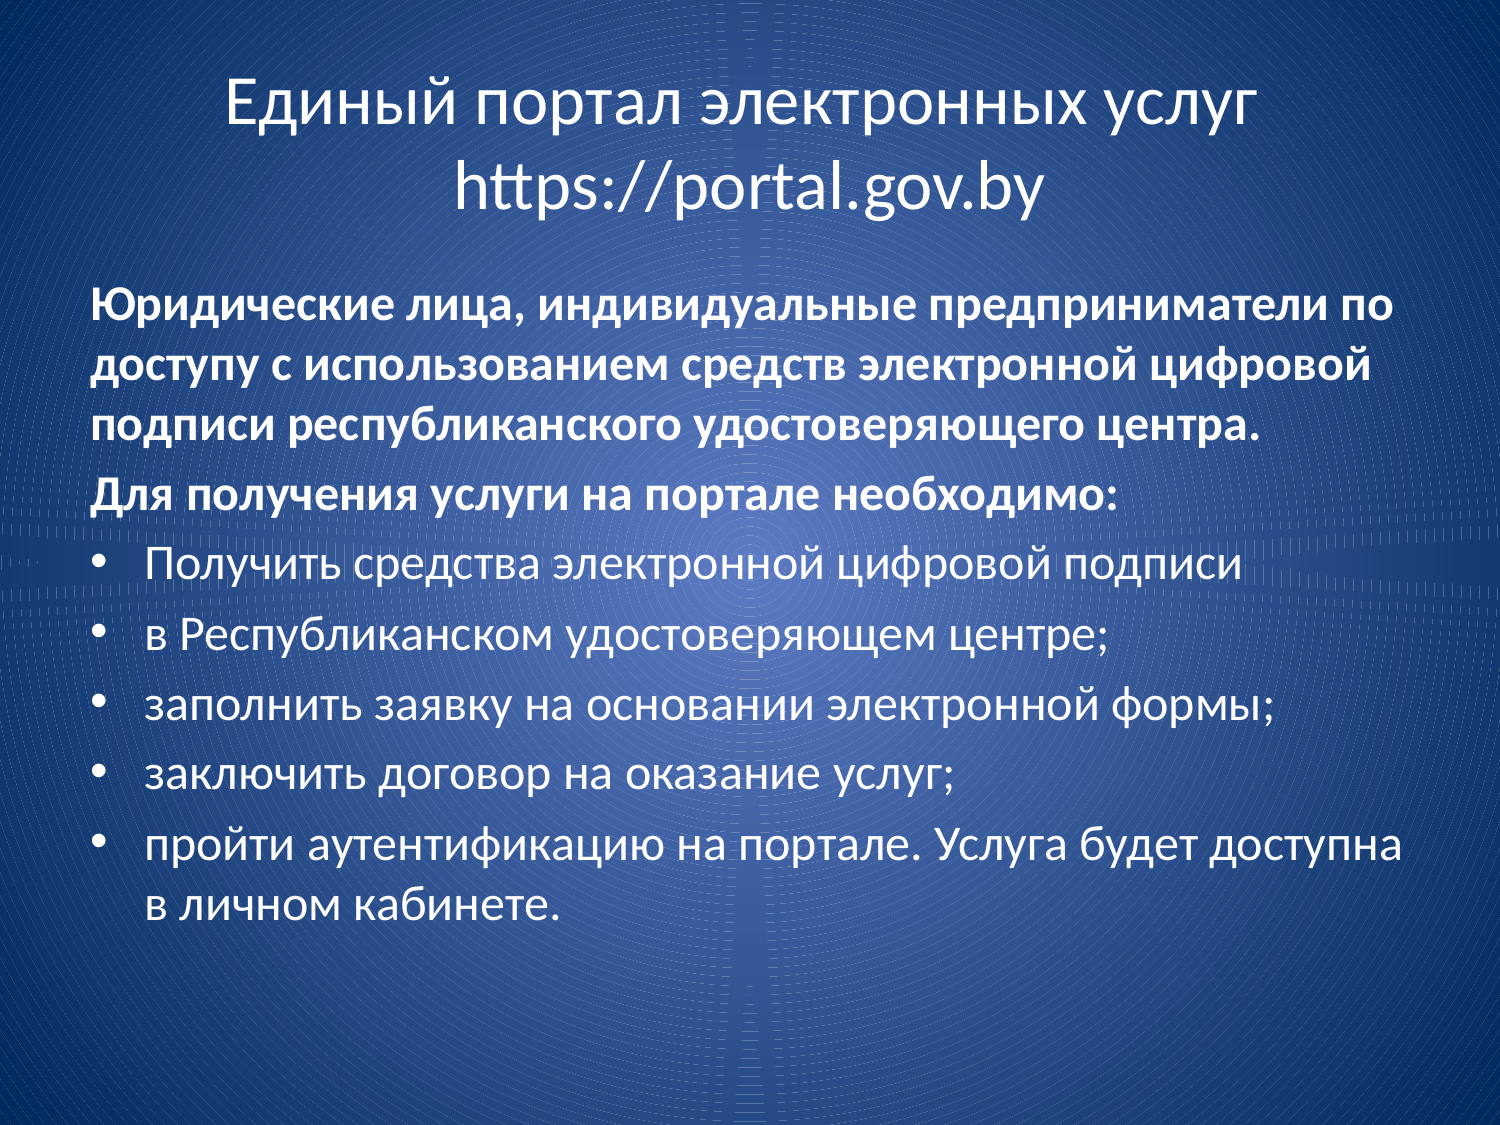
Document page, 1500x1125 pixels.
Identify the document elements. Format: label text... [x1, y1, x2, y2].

list Юридические лица, индивидуальные предприниматели по доступу с использованием средств электронной цифровой подписи республиканского удостоверяющего центра. Для получения услуги на портале необходимо: Получить средства электронной цифровой подписи в Республиканском удостоверяющем центре; заполнить заявку на основании электронной формы; заключить договор на оказание услуг; пройти аутентификацию на портале. Услуга будет доступна в личном кабинете. [75, 262, 1425, 1005]
title Единый портал электронных услуг https://portal.gov.by [75, 45, 1425, 233]
